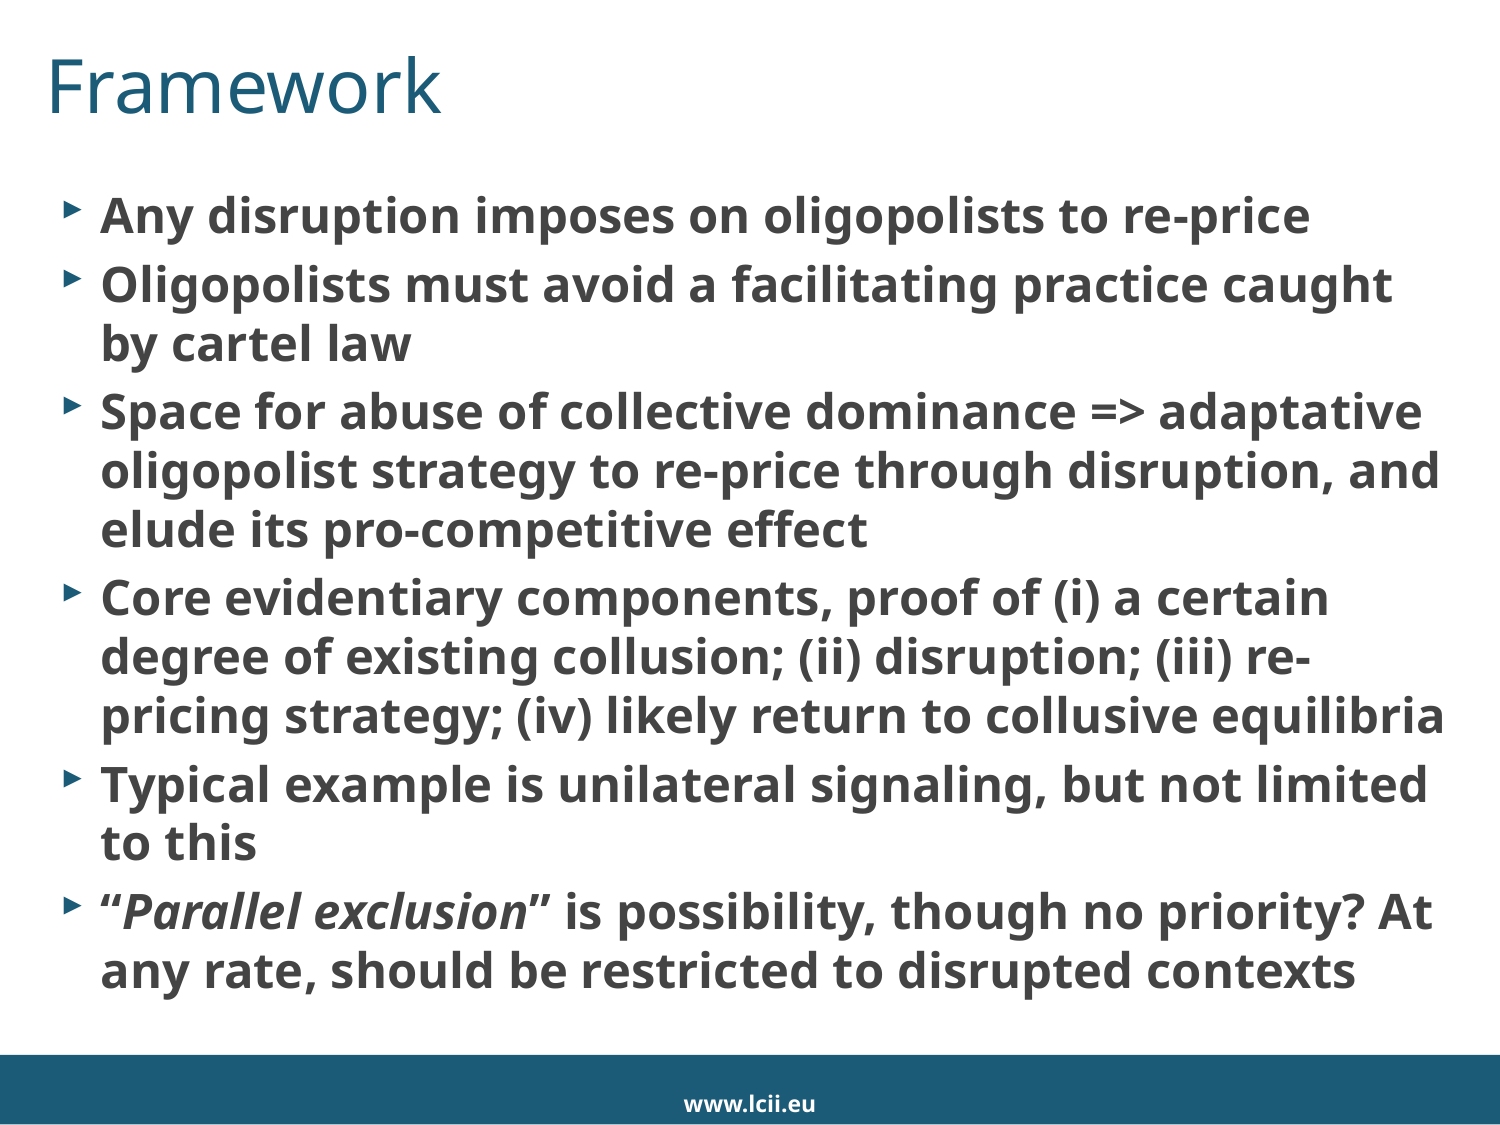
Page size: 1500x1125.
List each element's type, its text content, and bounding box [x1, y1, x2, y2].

title Framework [30, 27, 1468, 136]
list Any disruption imposes on oligopolists to re-price Oligopolists must avoid a facilitating practice caught by cartel law Space for abuse of collective dominance => adaptative oligopolist strategy to re-price through disruption, and elude its pro-competitive effect Core evidentiary components, proof of (i) a certain degree of existing collusion; (ii) disruption; (iii) re-pricing strategy; (iv) likely return to collusive equilibria Typical example is unilateral signaling, but not limited to this “Parallel exclusion” is possibility, though no priority? At any rate, should be restricted to disrupted contexts [30, 177, 1468, 1022]
